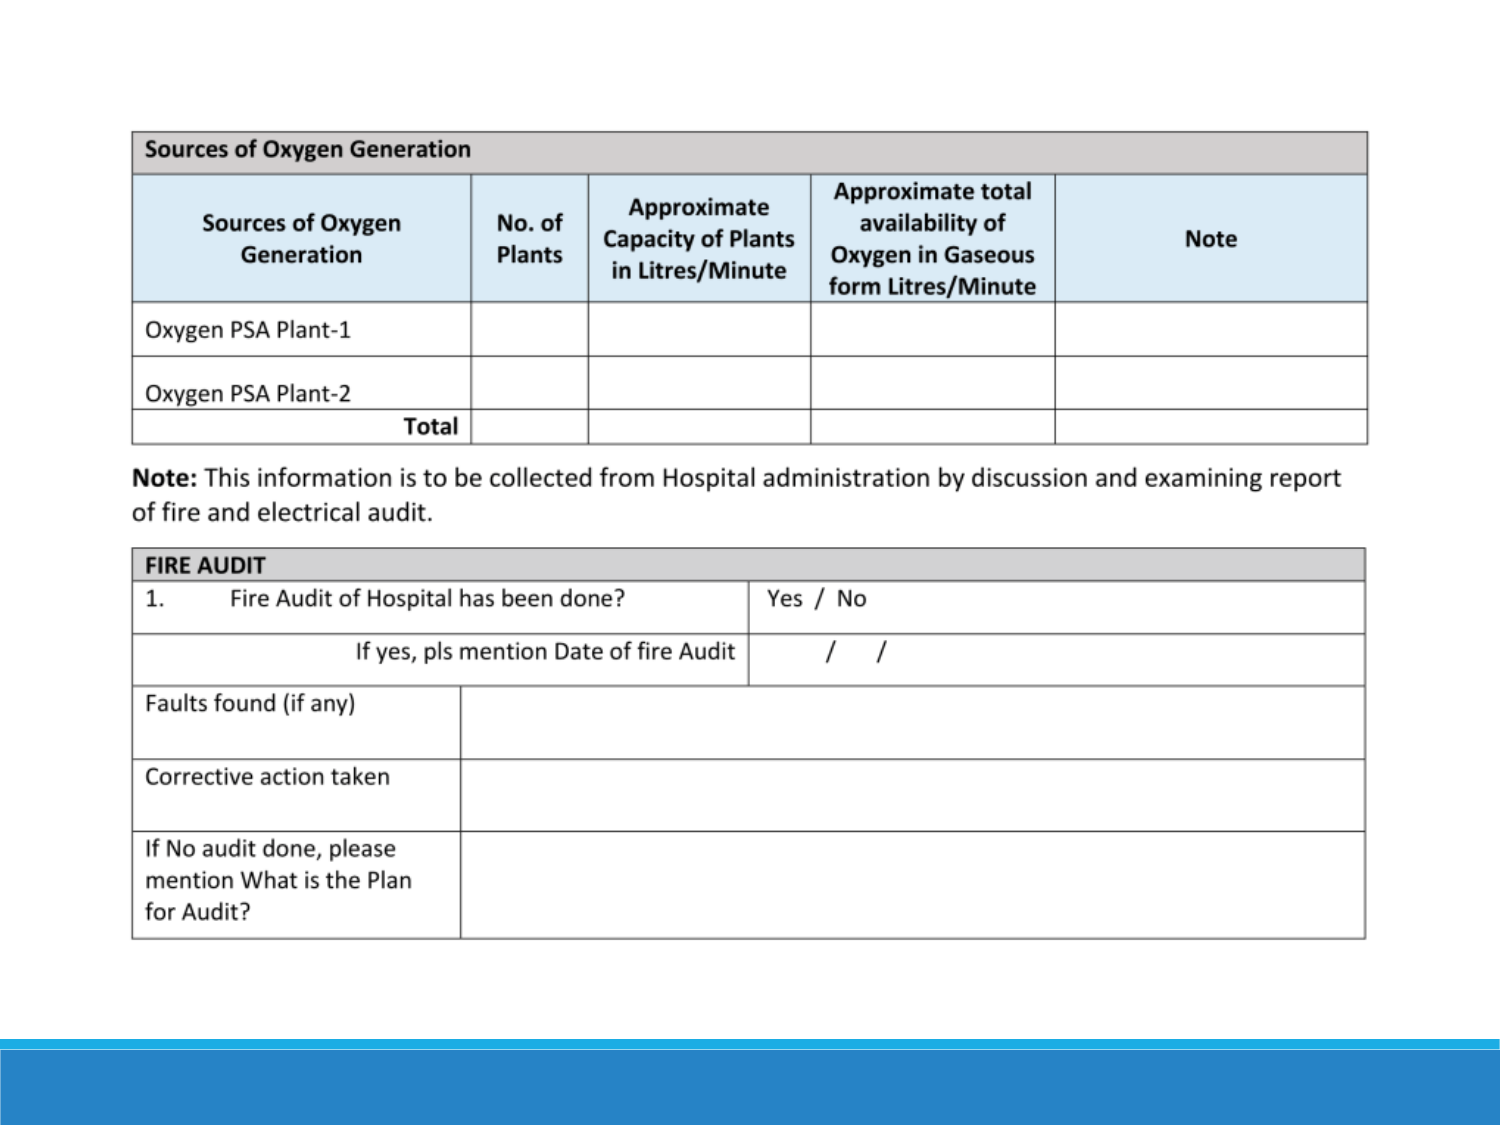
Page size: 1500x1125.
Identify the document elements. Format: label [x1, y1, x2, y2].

picture [119, 124, 1381, 946]
